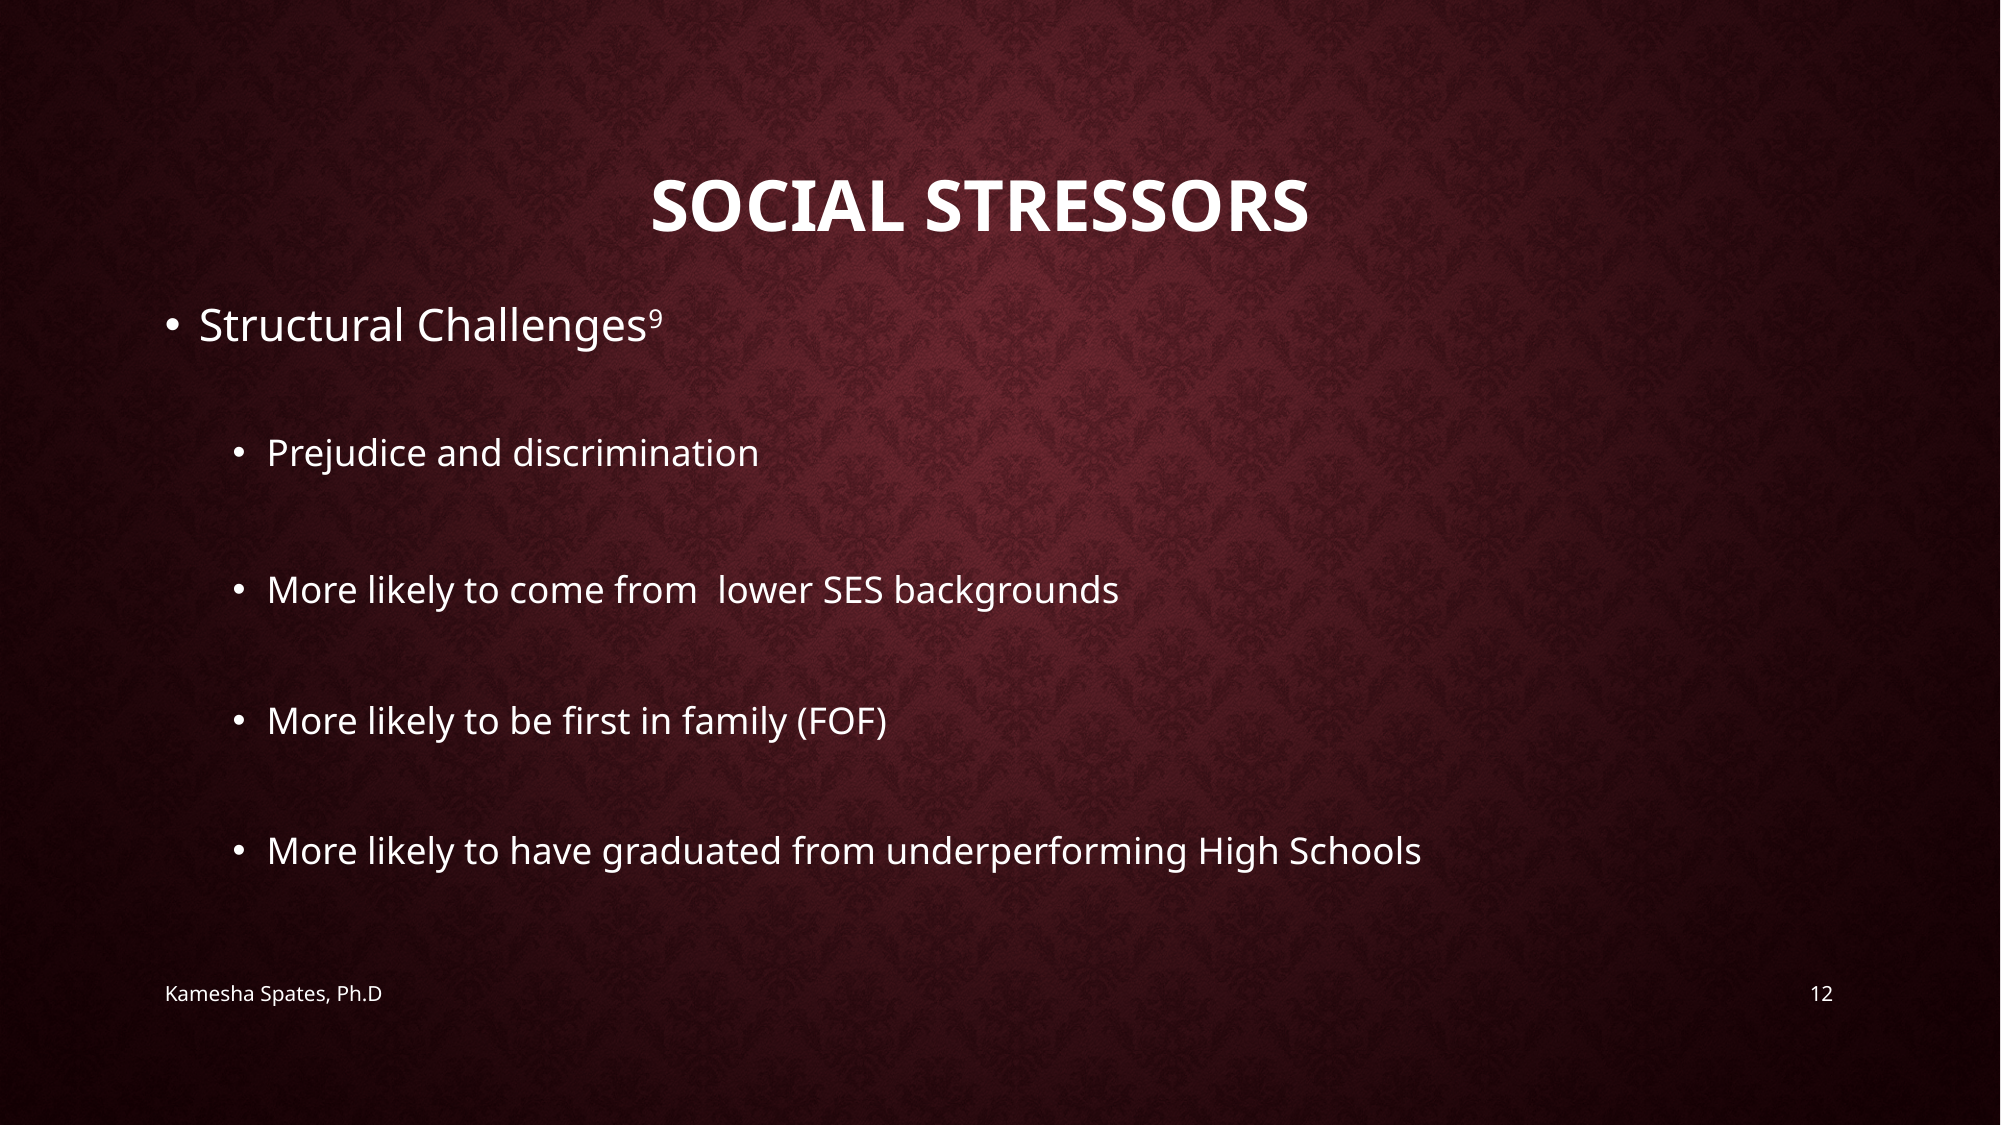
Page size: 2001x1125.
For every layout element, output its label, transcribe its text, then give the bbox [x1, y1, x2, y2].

list Structural Challenges9 Prejudice and discrimination More likely to come from lower SES backgrounds More likely to be first in family (FOF) More likely to have graduated from underperforming High Schools [149, 278, 1849, 885]
title Social stressors [149, 99, 1849, 278]
slide_number 12 [1724, 965, 1849, 1025]
footer Kamesha Spates, Ph.D [149, 965, 1245, 1025]
